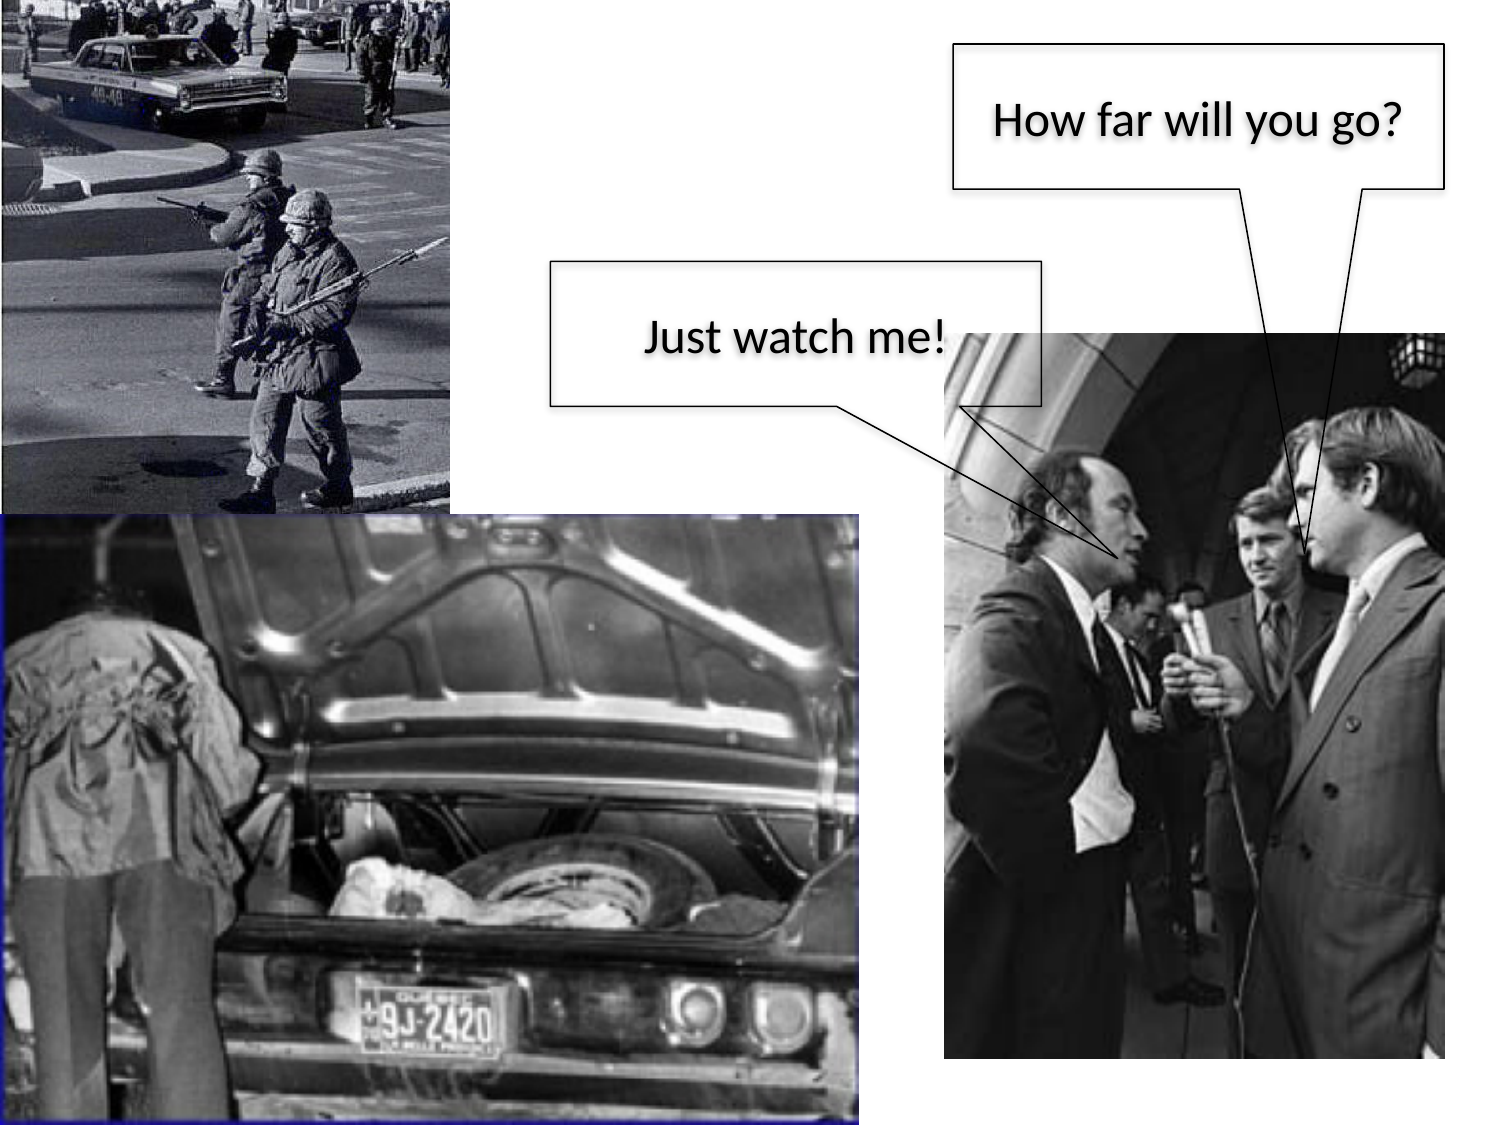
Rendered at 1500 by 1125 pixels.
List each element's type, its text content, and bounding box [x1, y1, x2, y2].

picture [944, 333, 1445, 1059]
picture [0, 0, 860, 1125]
text_box Just watch me! [549, 260, 1043, 463]
text_box How far will you go? [952, 43, 1445, 332]
